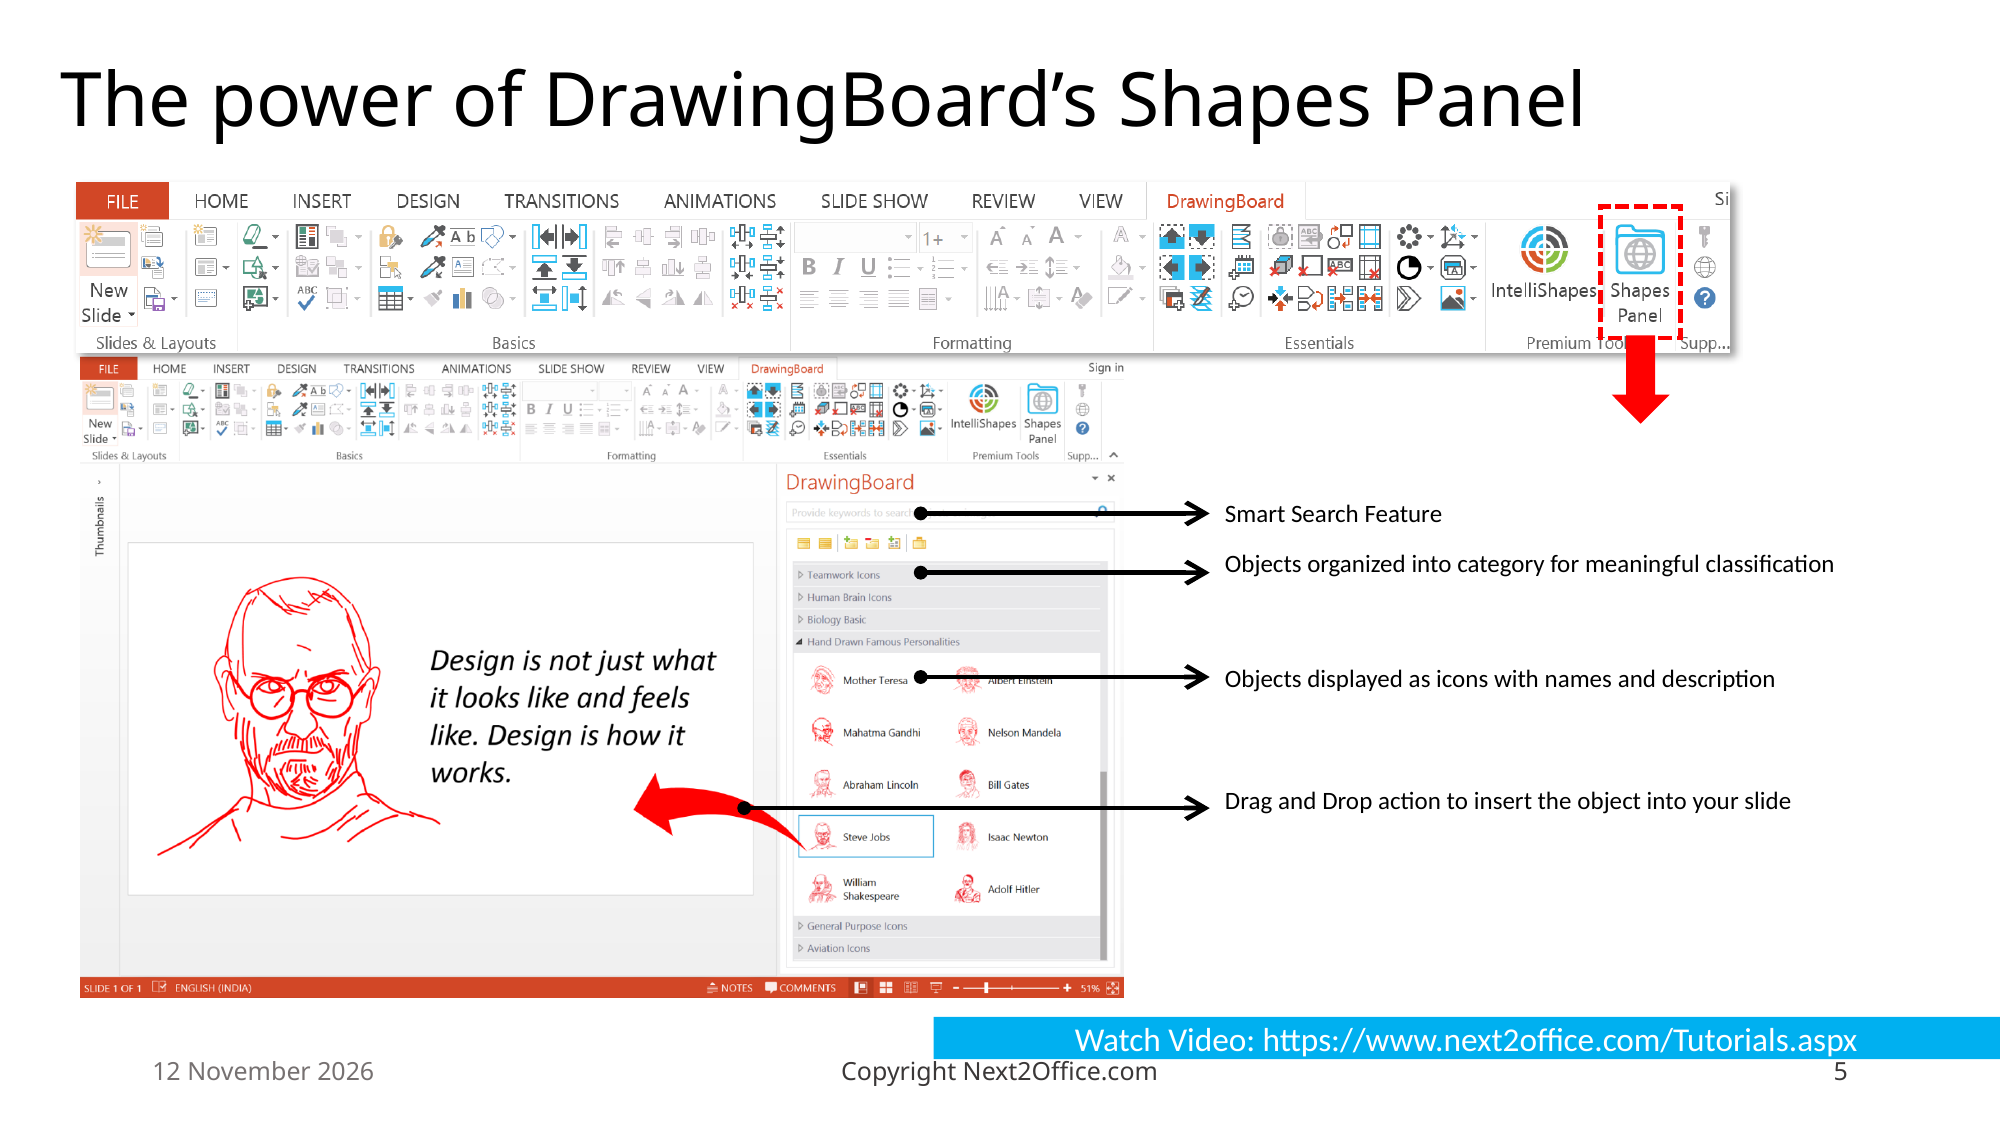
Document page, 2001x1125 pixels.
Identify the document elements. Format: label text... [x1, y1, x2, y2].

picture [76, 182, 1730, 353]
text_box Watch Video: https://www.next2office.com/Tutorials.aspx [933, 1016, 2000, 1060]
title The power of DrawingBoard’s Shapes Panel [45, 20, 1771, 184]
slide_number 5 [1412, 1060, 1863, 1103]
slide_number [137, 1042, 588, 1103]
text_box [80, 356, 1867, 998]
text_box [1600, 206, 1681, 424]
footer Copyright Next2Office.com [662, 1042, 1338, 1103]
